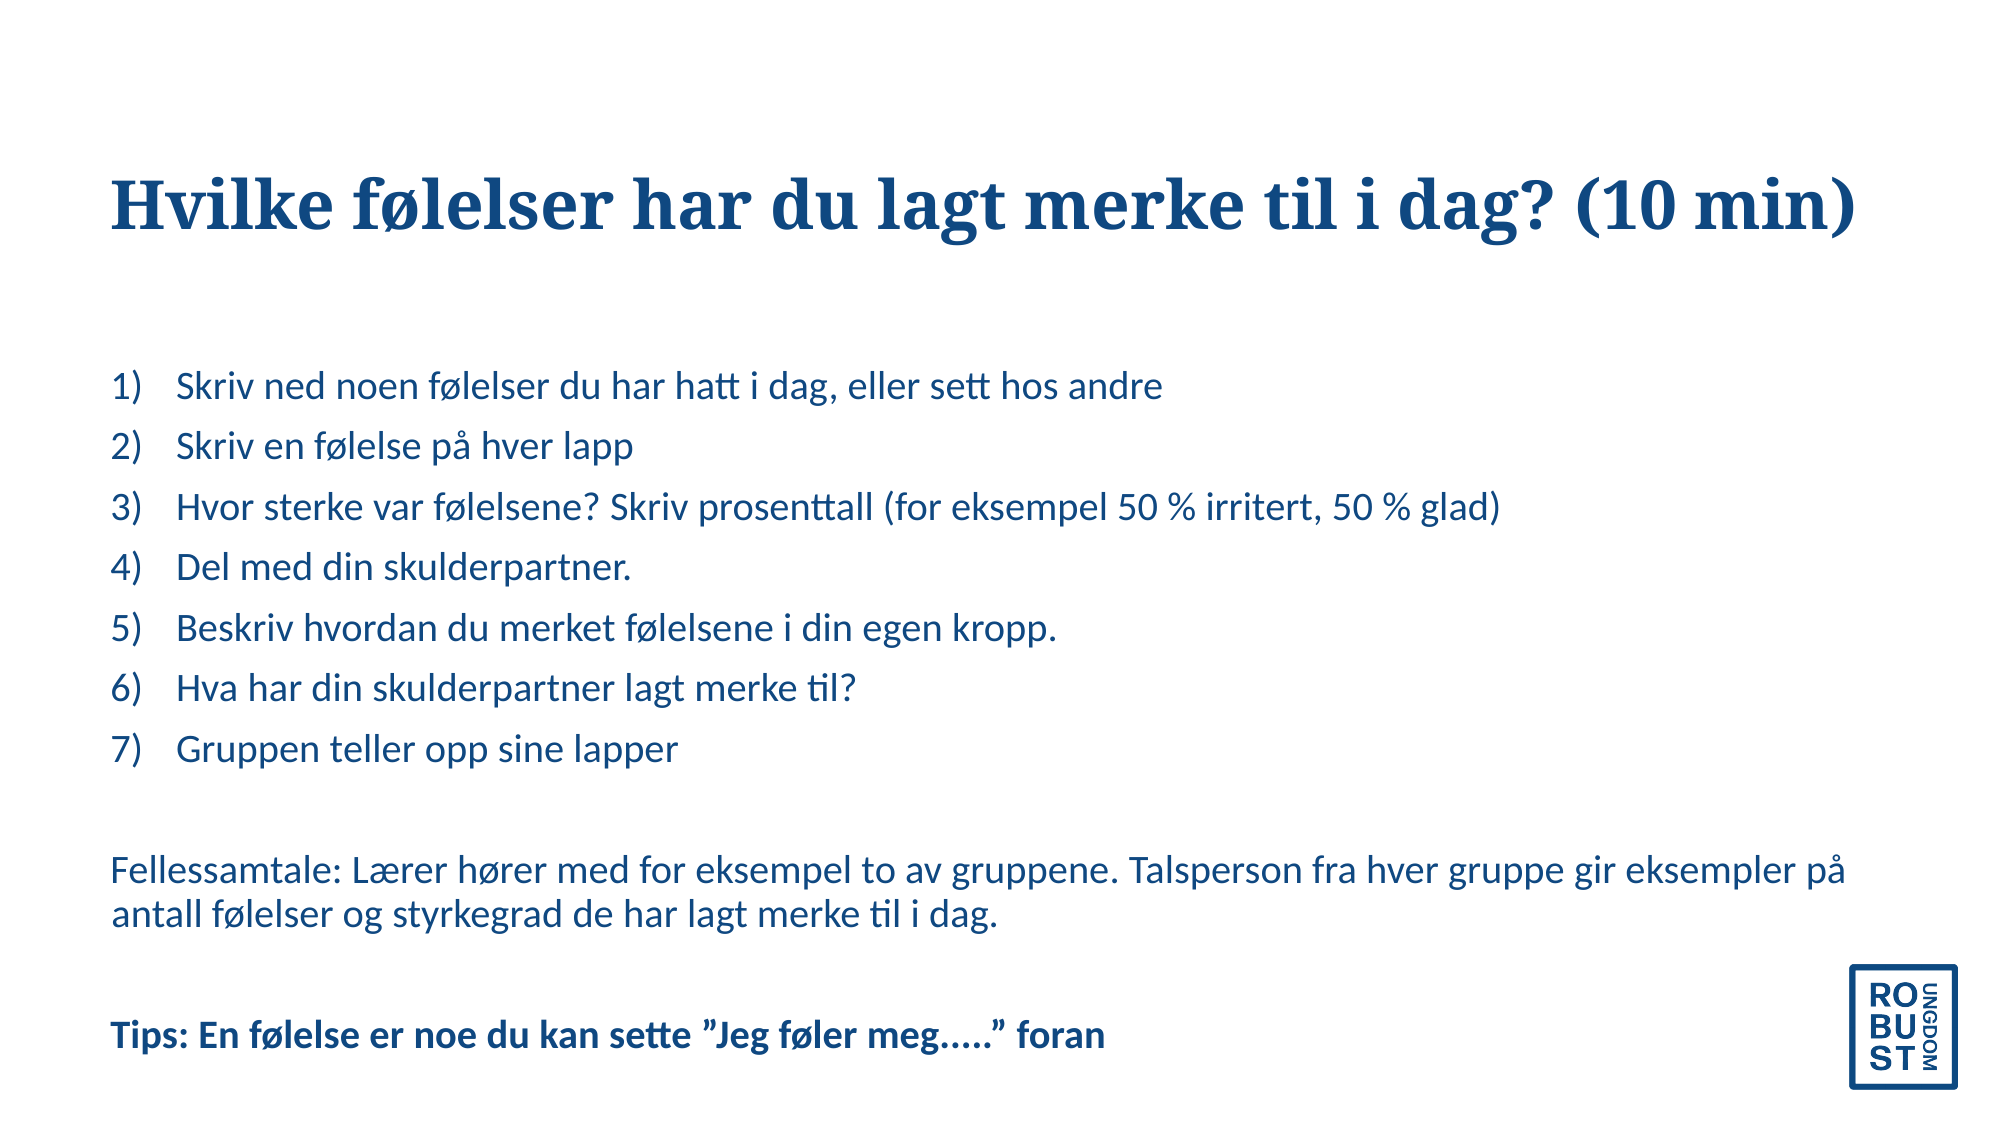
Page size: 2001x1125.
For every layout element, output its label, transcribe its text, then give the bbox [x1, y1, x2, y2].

list Skriv ned noen følelser du har hatt i dag, eller sett hos andre Skriv en følelse på hver lapp Hvor sterke var følelsene? Skriv prosenttall (for eksempel 50 % irritert, 50 % glad) Del med din skulderpartner. Beskriv hvordan du merket følelsene i din egen kropp. Hva har din skulderpartner lagt merke til? Gruppen teller opp sine lapper Fellessamtale: Lærer hører med for eksempel to av gruppene. Talsperson fra hver gruppe gir eksempler på antall følelser og styrkegrad de har lagt merke til i dag. Tips: En følelse er noe du kan sette ”Jeg føler meg.....” foran [95, 356, 1899, 1071]
picture [1849, 964, 1958, 1090]
title Hvilke følelser har du lagt merke til i dag? (10 min) [95, 139, 1899, 356]
